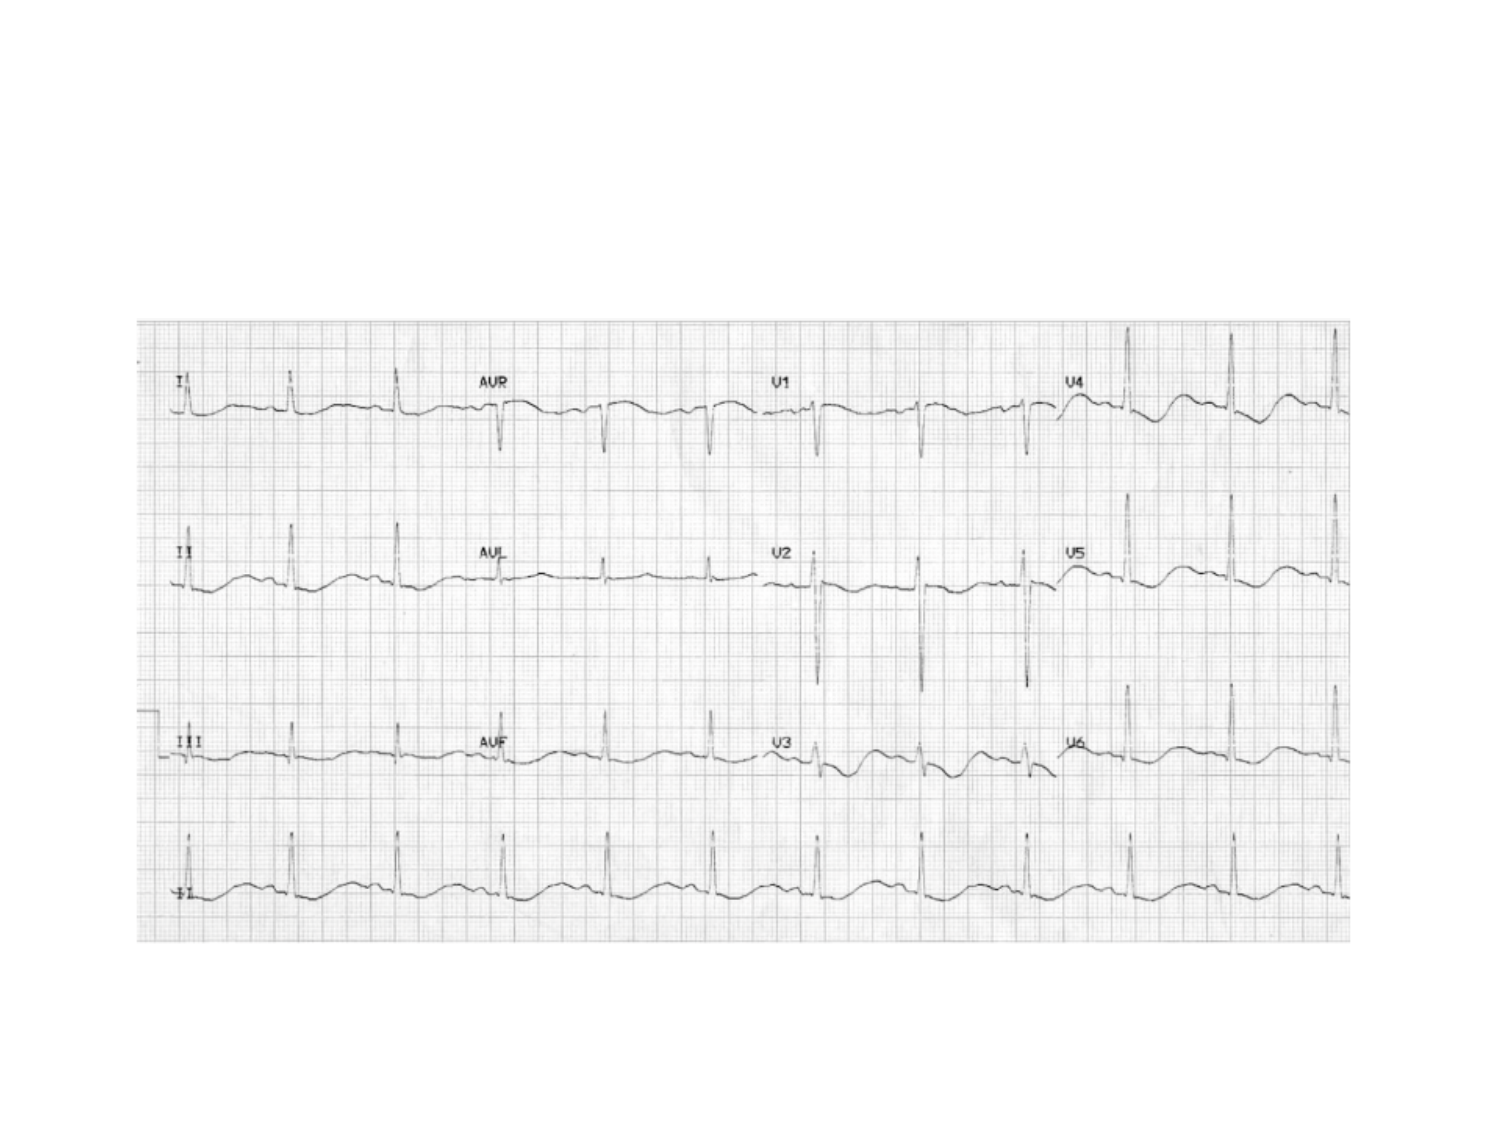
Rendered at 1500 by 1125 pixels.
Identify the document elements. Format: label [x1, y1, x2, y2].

list [134, 317, 1366, 950]
